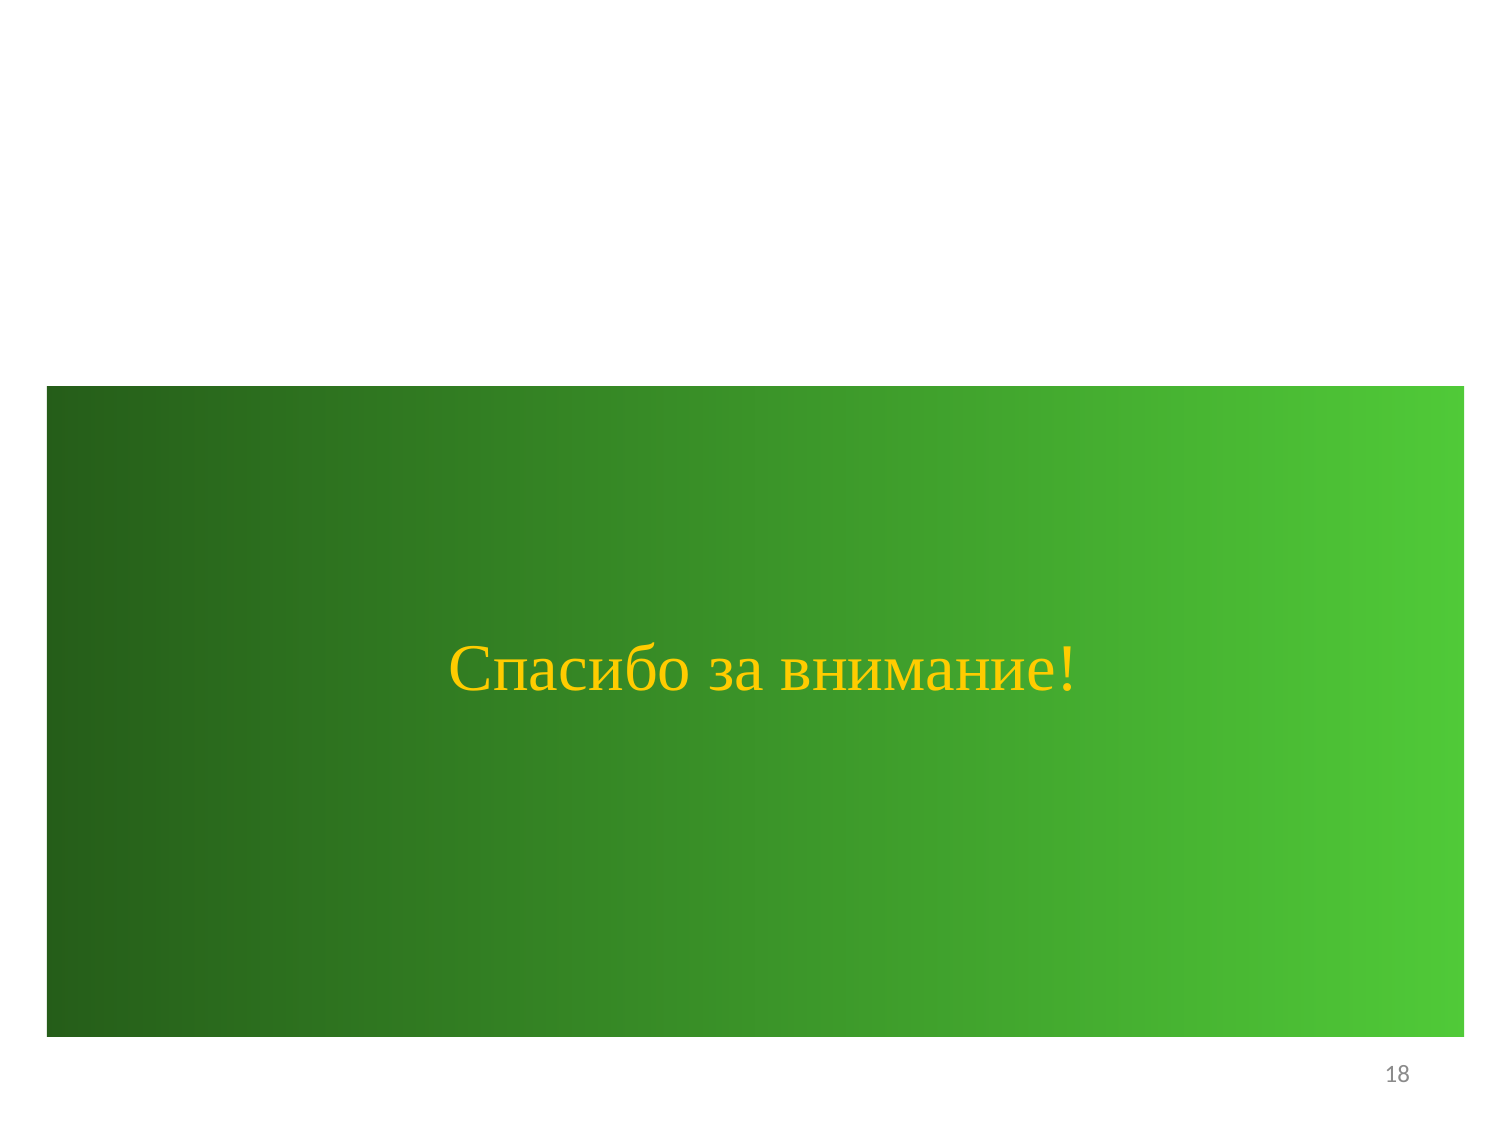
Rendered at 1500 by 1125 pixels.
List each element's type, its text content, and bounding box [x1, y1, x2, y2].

text_box Спасибо за внимание! [46, 386, 1465, 1037]
slide_number 18 [1074, 1042, 1425, 1103]
